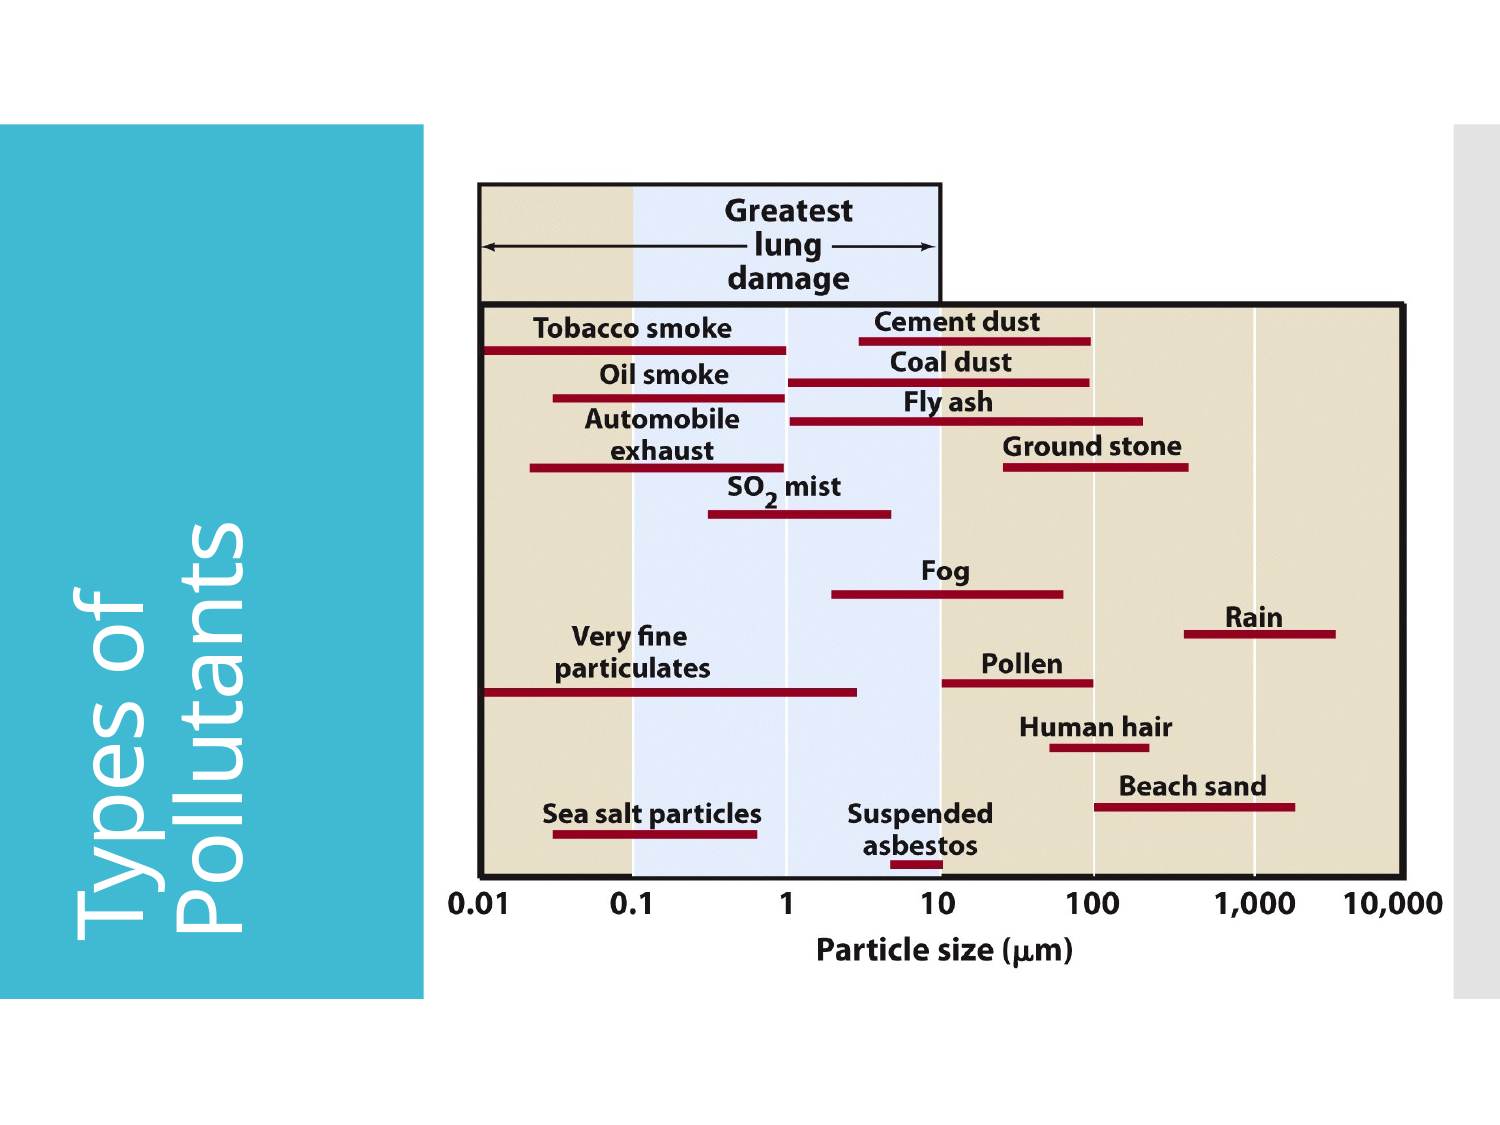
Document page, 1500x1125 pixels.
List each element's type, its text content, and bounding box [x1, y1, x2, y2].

title Types of Pollutants [24, 175, 302, 957]
picture [437, 174, 1451, 986]
